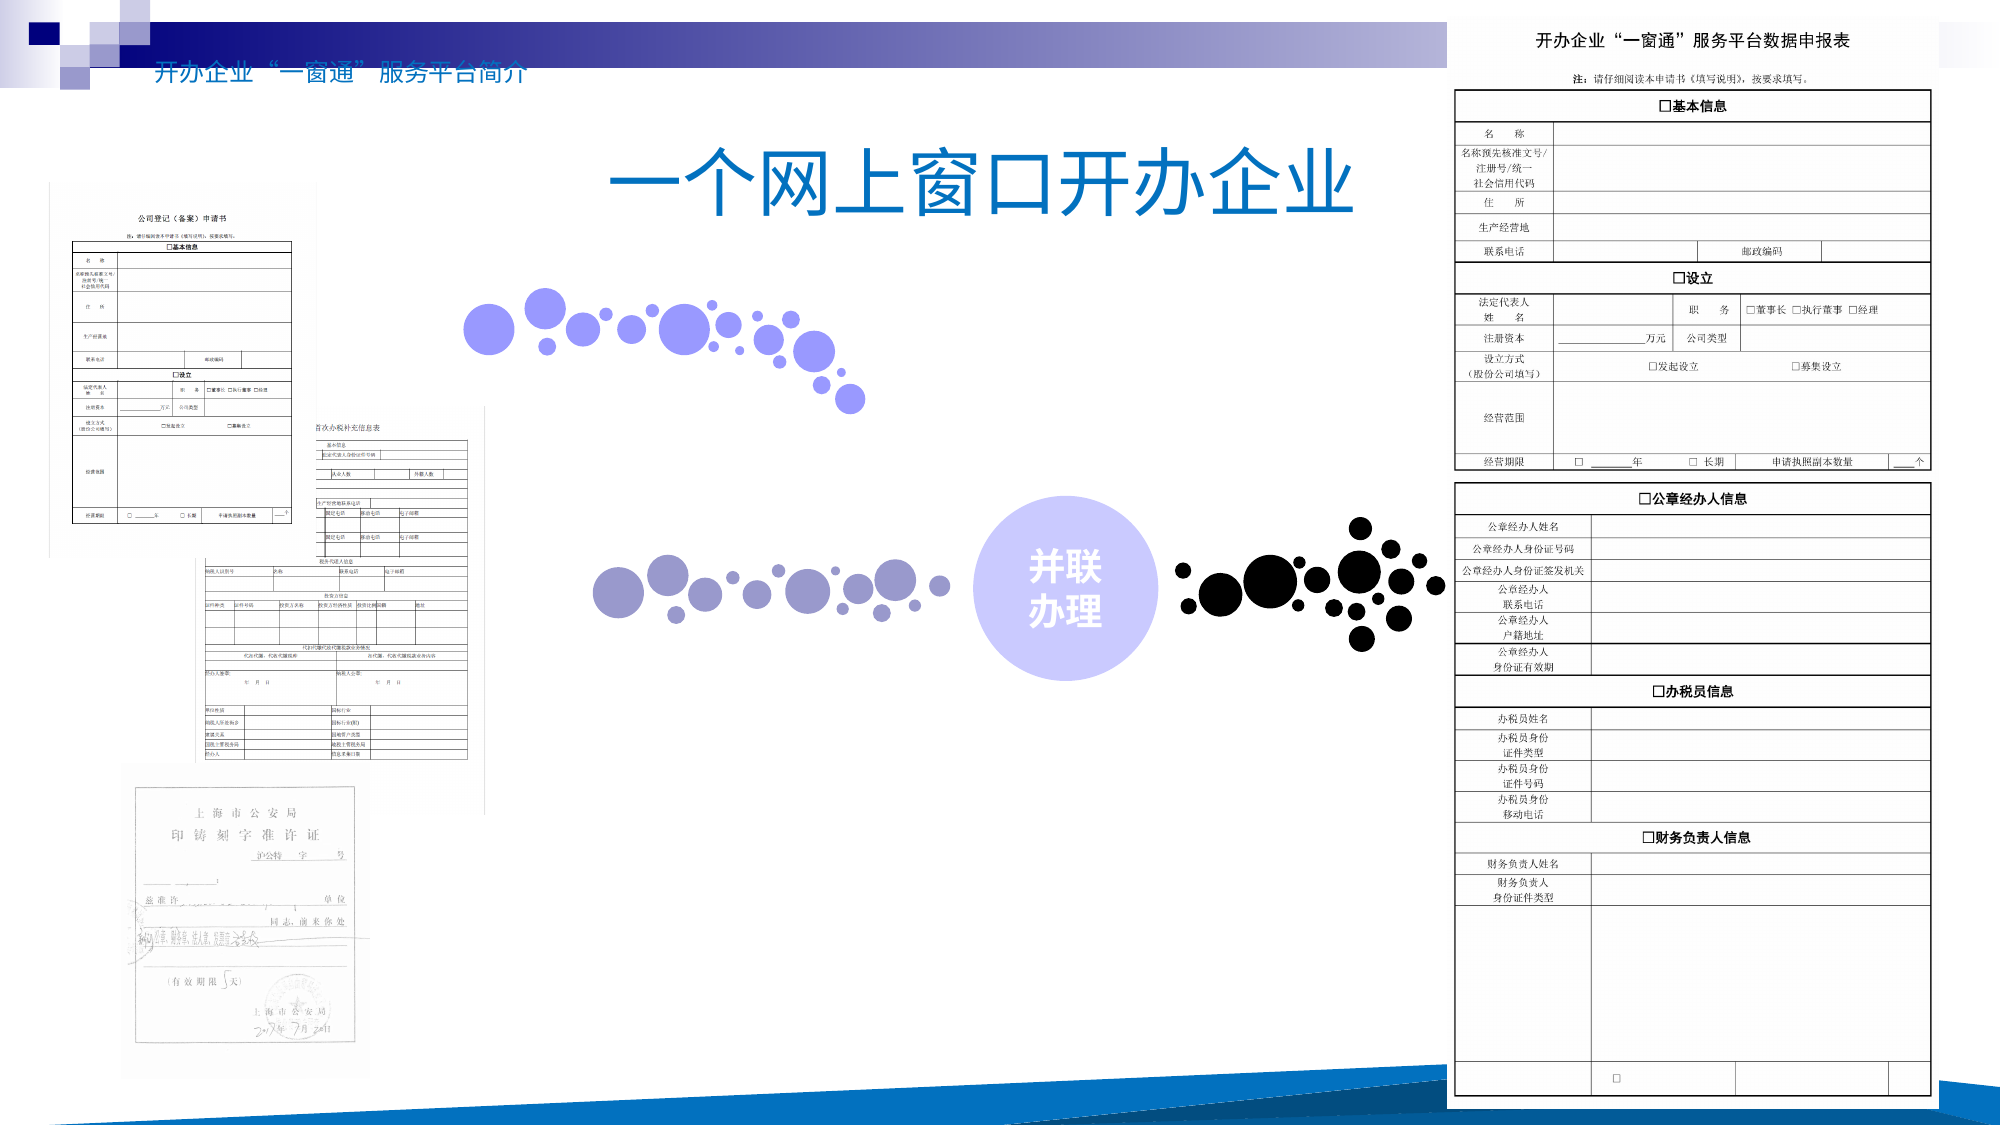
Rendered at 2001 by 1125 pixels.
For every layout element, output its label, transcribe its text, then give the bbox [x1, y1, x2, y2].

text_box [194, 405, 951, 815]
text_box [48, 181, 866, 558]
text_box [120, 763, 841, 1079]
text_box 一个网上窗口开办企业 [593, 128, 1169, 233]
text_box 并联 办理 [971, 493, 1161, 684]
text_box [0, 1027, 2000, 1125]
text_box 开办企业“一窗通”服务平台简介 [139, 48, 597, 94]
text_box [1174, 16, 1939, 1109]
